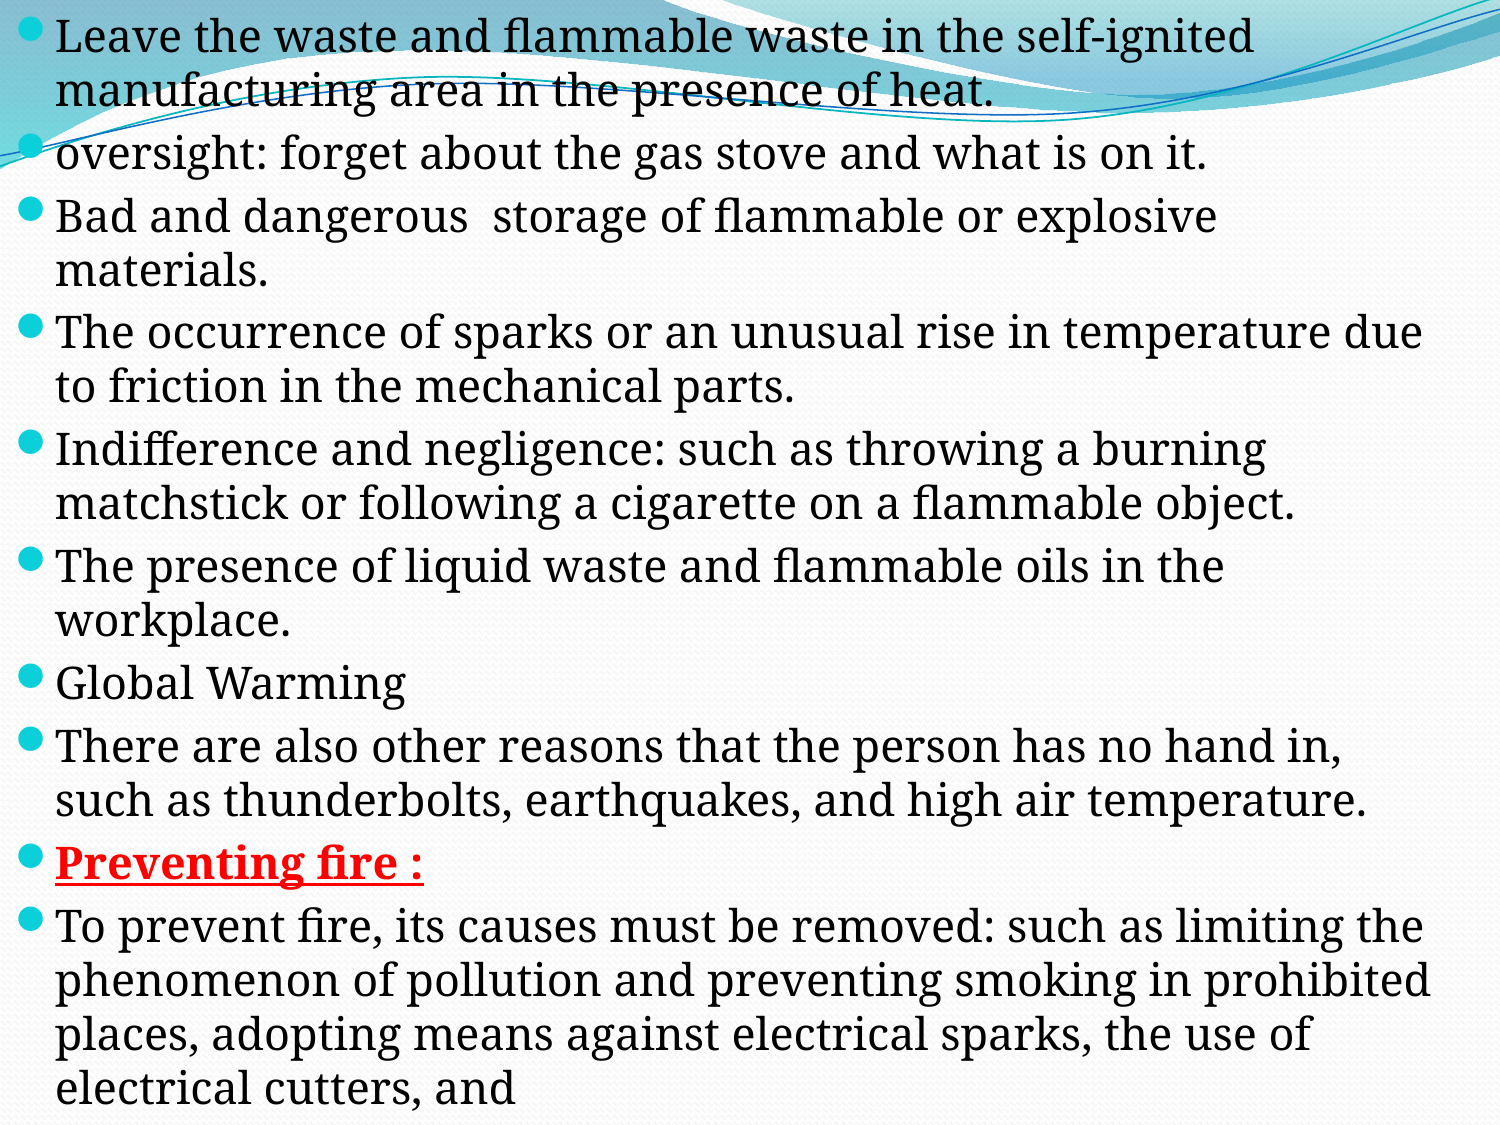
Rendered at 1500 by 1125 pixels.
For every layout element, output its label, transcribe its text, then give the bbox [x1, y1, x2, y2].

list Leave the waste and flammable waste in the self-ignited manufacturing area in the presence of heat. oversight: forget about the gas stove and what is on it. Bad and dangerous storage of flammable or explosive materials. The occurrence of sparks or an unusual rise in temperature due to friction in the mechanical parts. Indifference and negligence: such as throwing a burning matchstick or following a cigarette on a flammable object. The presence of liquid waste and flammable oils in the workplace. Global Warming There are also other reasons that the person has no hand in, such as thunderbolts, earthquakes, and high air temperature. Preventing fire : To prevent fire, its causes must be removed: such as limiting the phenomenon of pollution and preventing smoking in prohibited places, adopting means against electrical sparks, the use of electrical cutters, and [0, 0, 1459, 1125]
